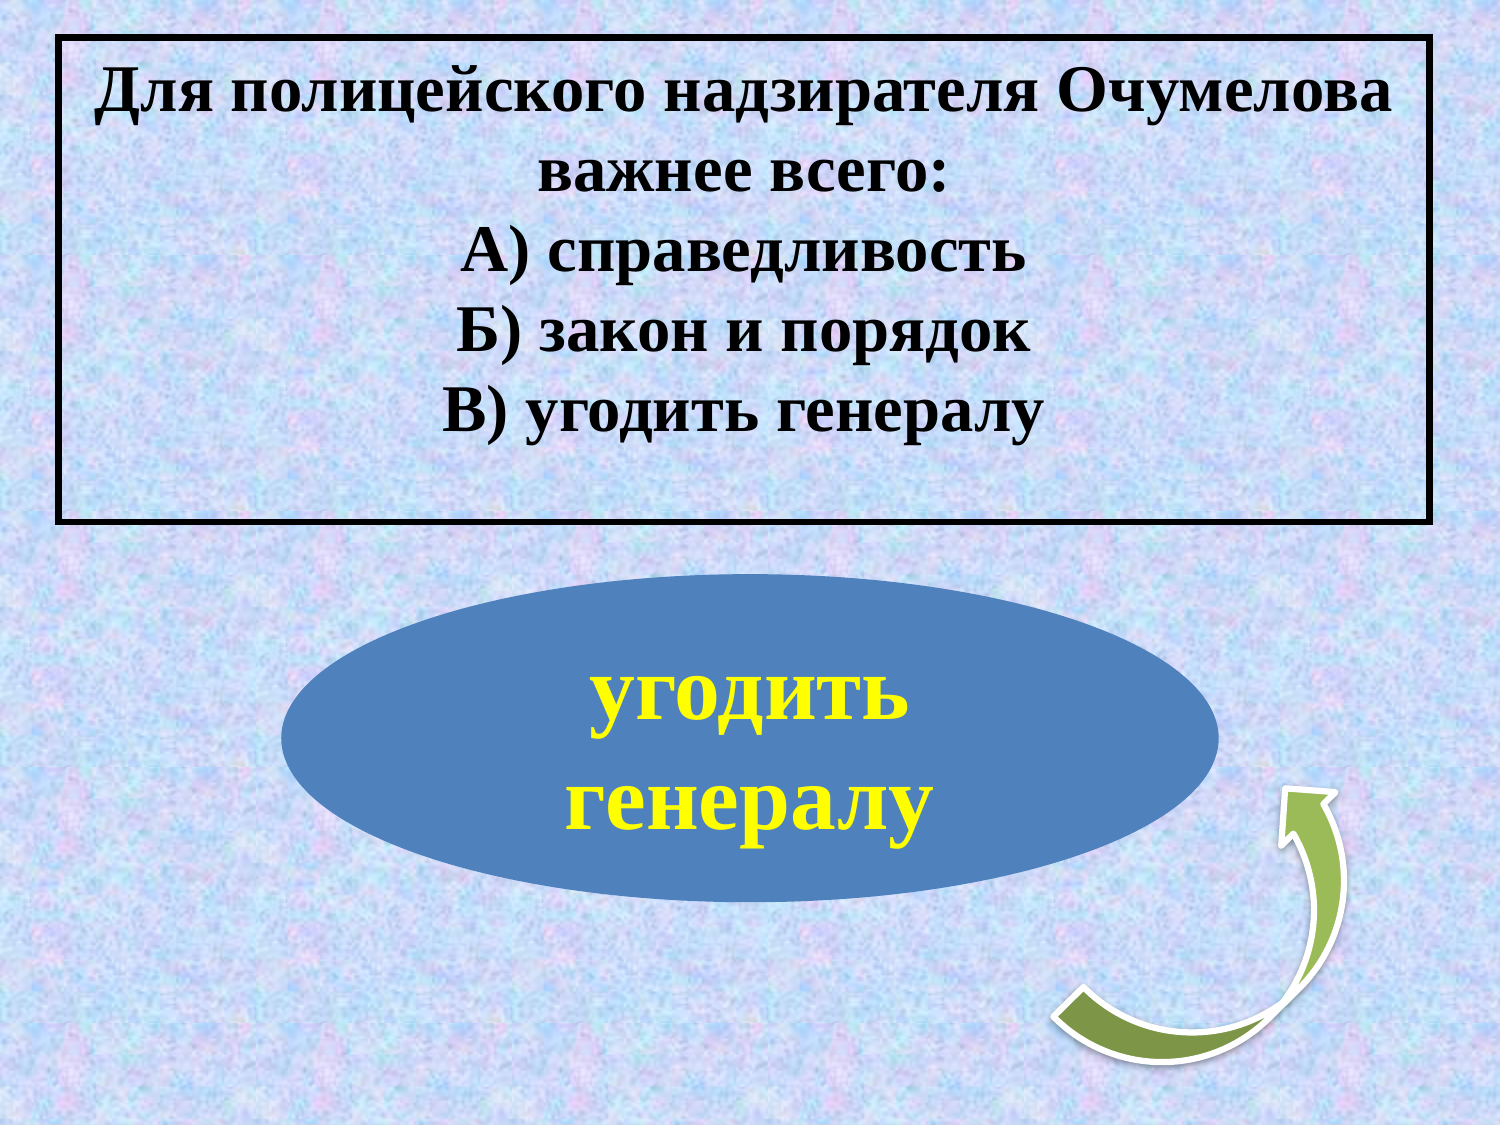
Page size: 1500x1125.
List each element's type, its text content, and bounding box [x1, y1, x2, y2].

text_box угодить генералу [279, 572, 1221, 905]
text_box [1050, 785, 1348, 1066]
picture [0, 0, 1500, 1125]
text_box Для полицейского надзирателя Очумелова важнее всего: А) справедливость Б) закон и порядок В) угодить генералу [58, 37, 1430, 523]
